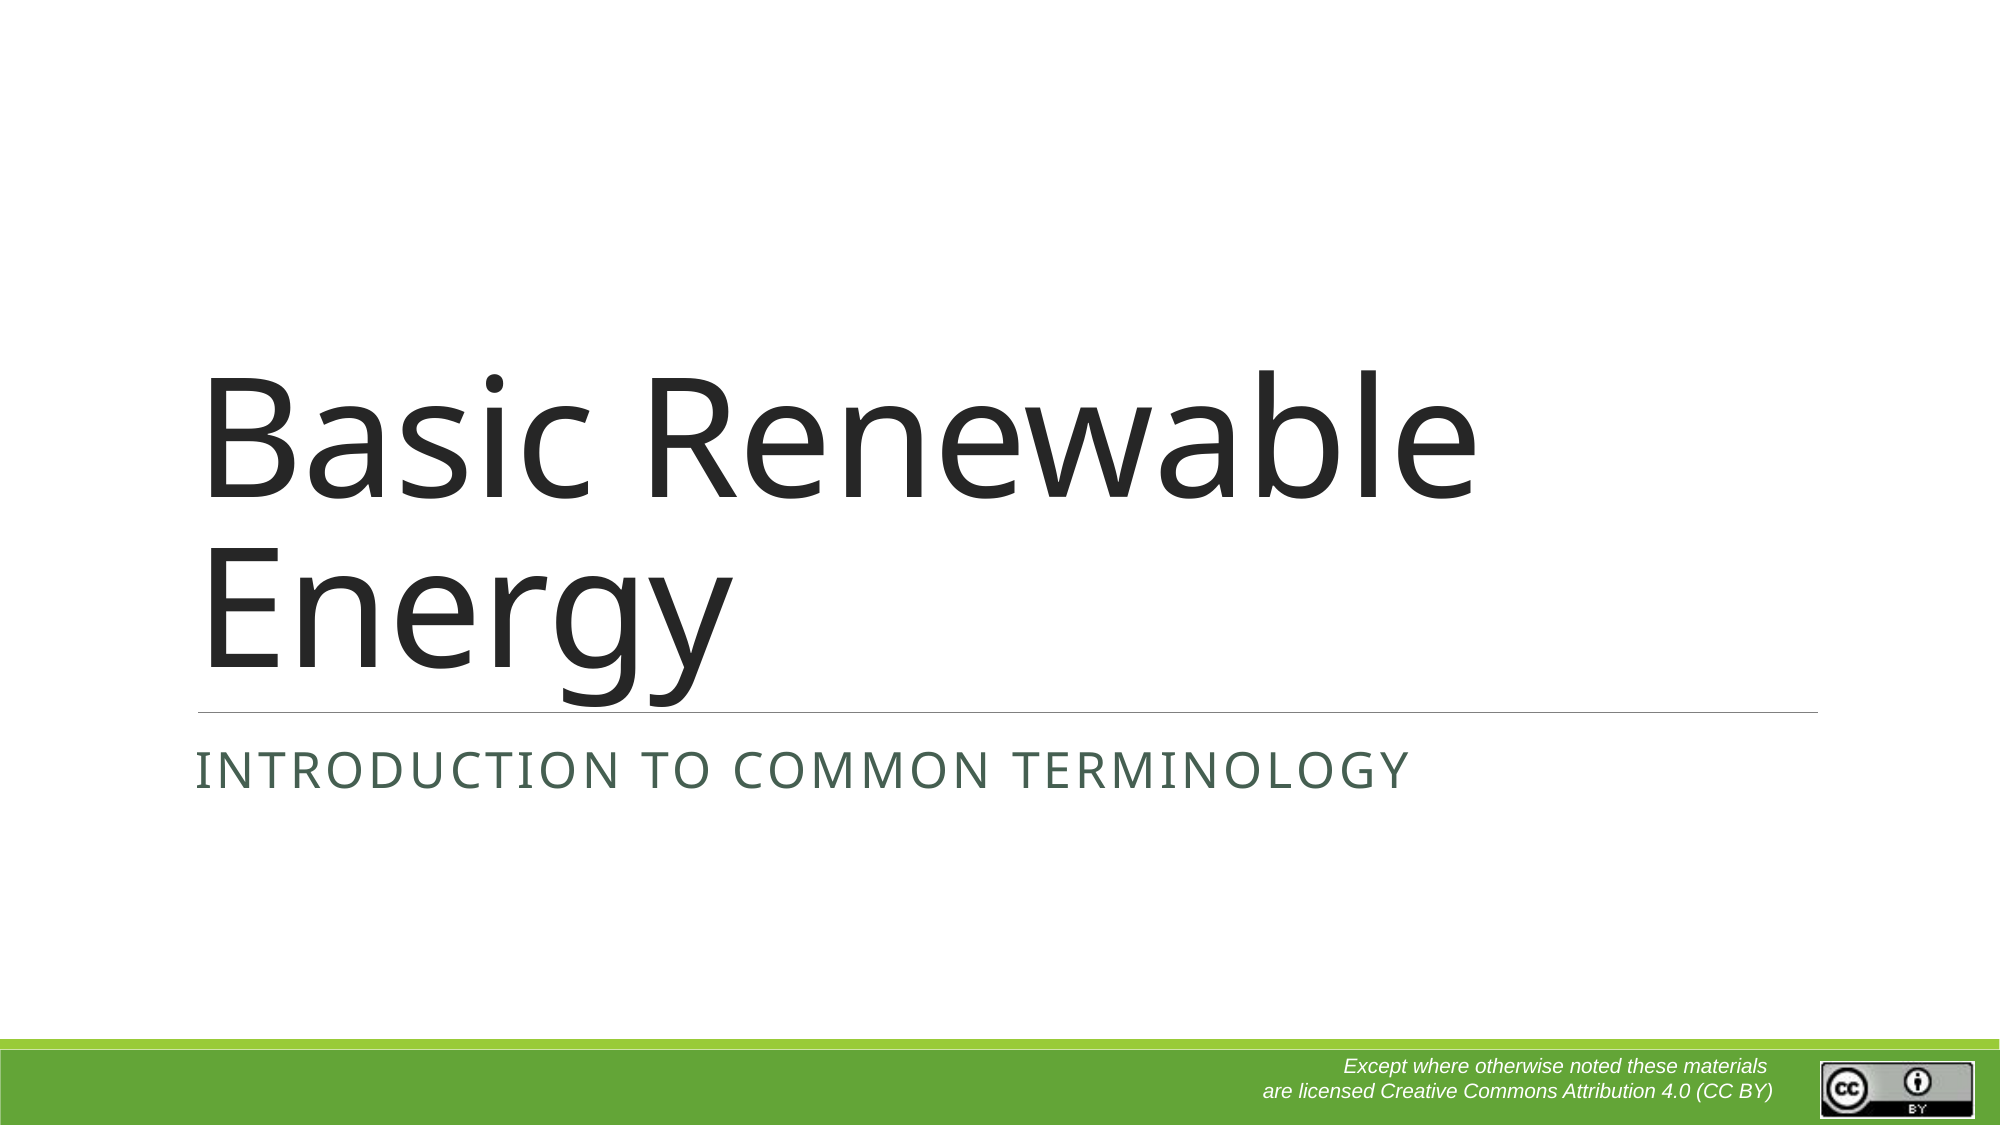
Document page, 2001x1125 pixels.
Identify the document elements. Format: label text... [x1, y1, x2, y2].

subtitle Introduction to common terminology [180, 730, 1831, 919]
title Basic Renewable Energy [180, 124, 1830, 710]
picture [1820, 1061, 1976, 1119]
text_box Except where otherwise noted these materials are licensed Creative Commons Attribution 4.0 (CC BY) [1246, 1045, 1789, 1119]
